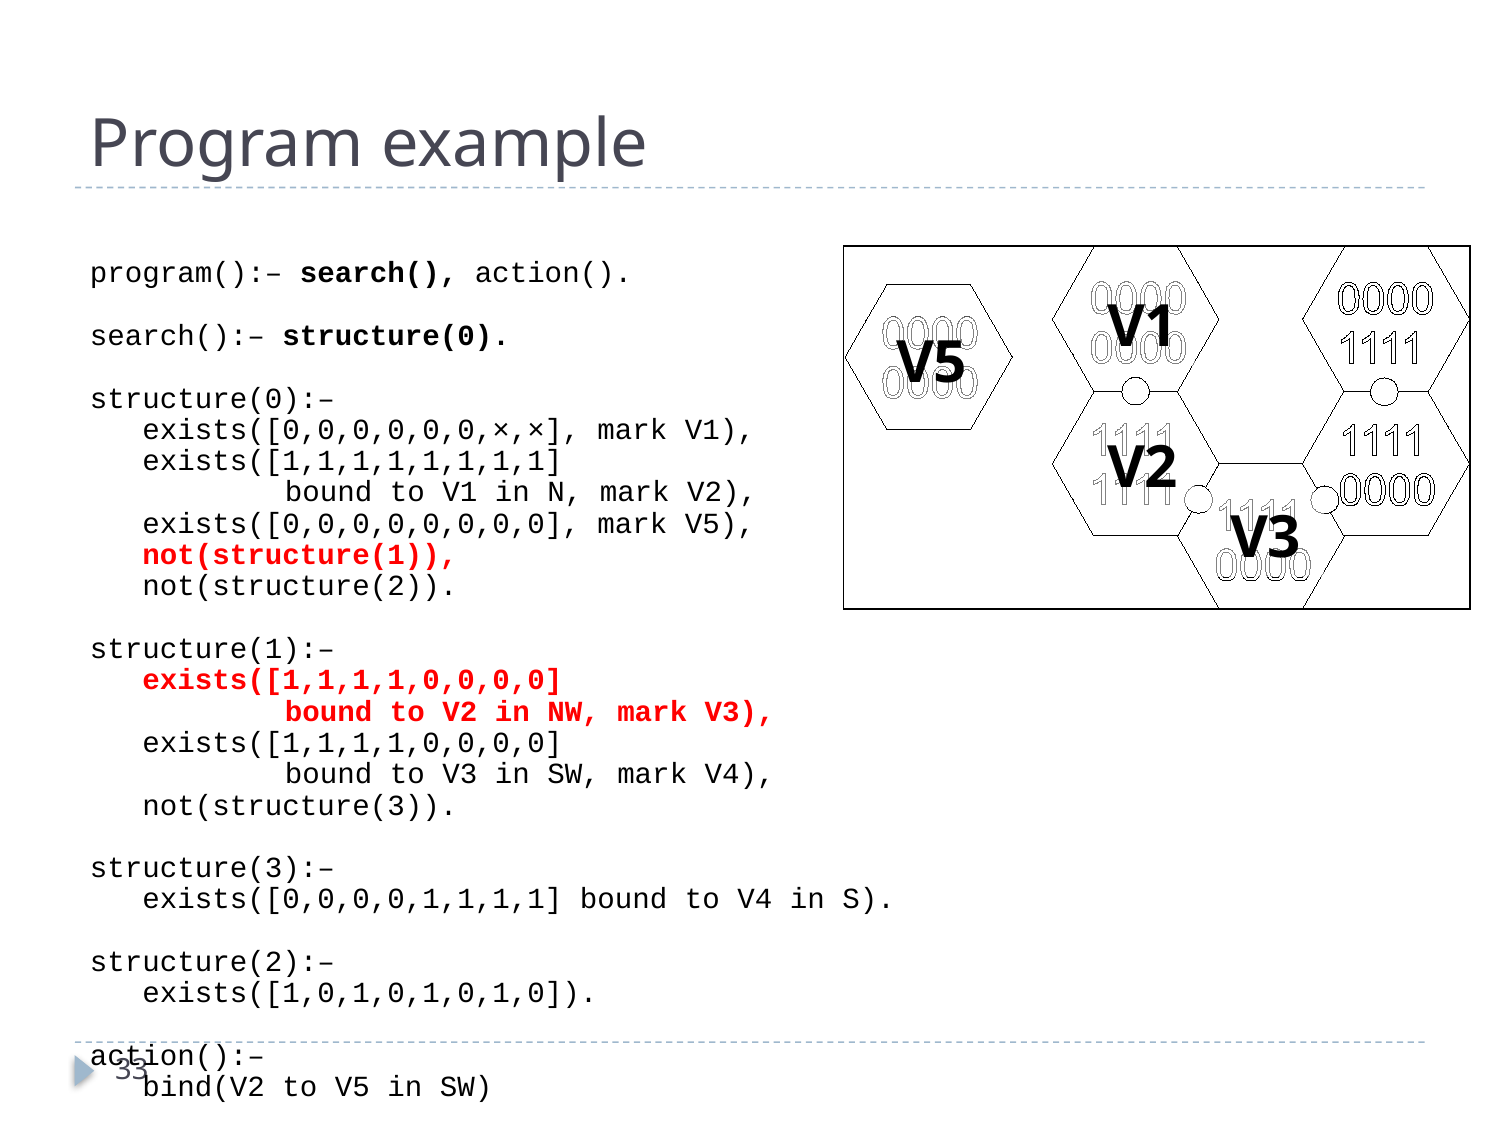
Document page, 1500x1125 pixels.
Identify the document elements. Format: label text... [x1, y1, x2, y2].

title Program example [75, 24, 1425, 188]
list program():– search(), action(). search():– structure(0). structure(0):– exists([0,0,0,0,0,0,×,×], mark V1), exists([1,1,1,1,1,1,1,1] bound to V1 in N, mark V2), exists([0,0,0,0,0,0,0,0], mark V5), not(structure(1)), not(structure(2)). structure(1):– exists([1,1,1,1,0,0,0,0] bound to V2 in NW, mark V3), exists([1,1,1,1,0,0,0,0] bound to V3 in SW, mark V4), not(structure(3)). structure(3):– exists([0,0,0,0,1,1,1,1] bound to V4 in S). structure(2):– exists([1,0,1,0,1,0,1,0]). action():– bind(V2 to V5 in SW) [75, 262, 1090, 1005]
slide_number 33 [100, 1042, 426, 1103]
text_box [843, 245, 1471, 610]
